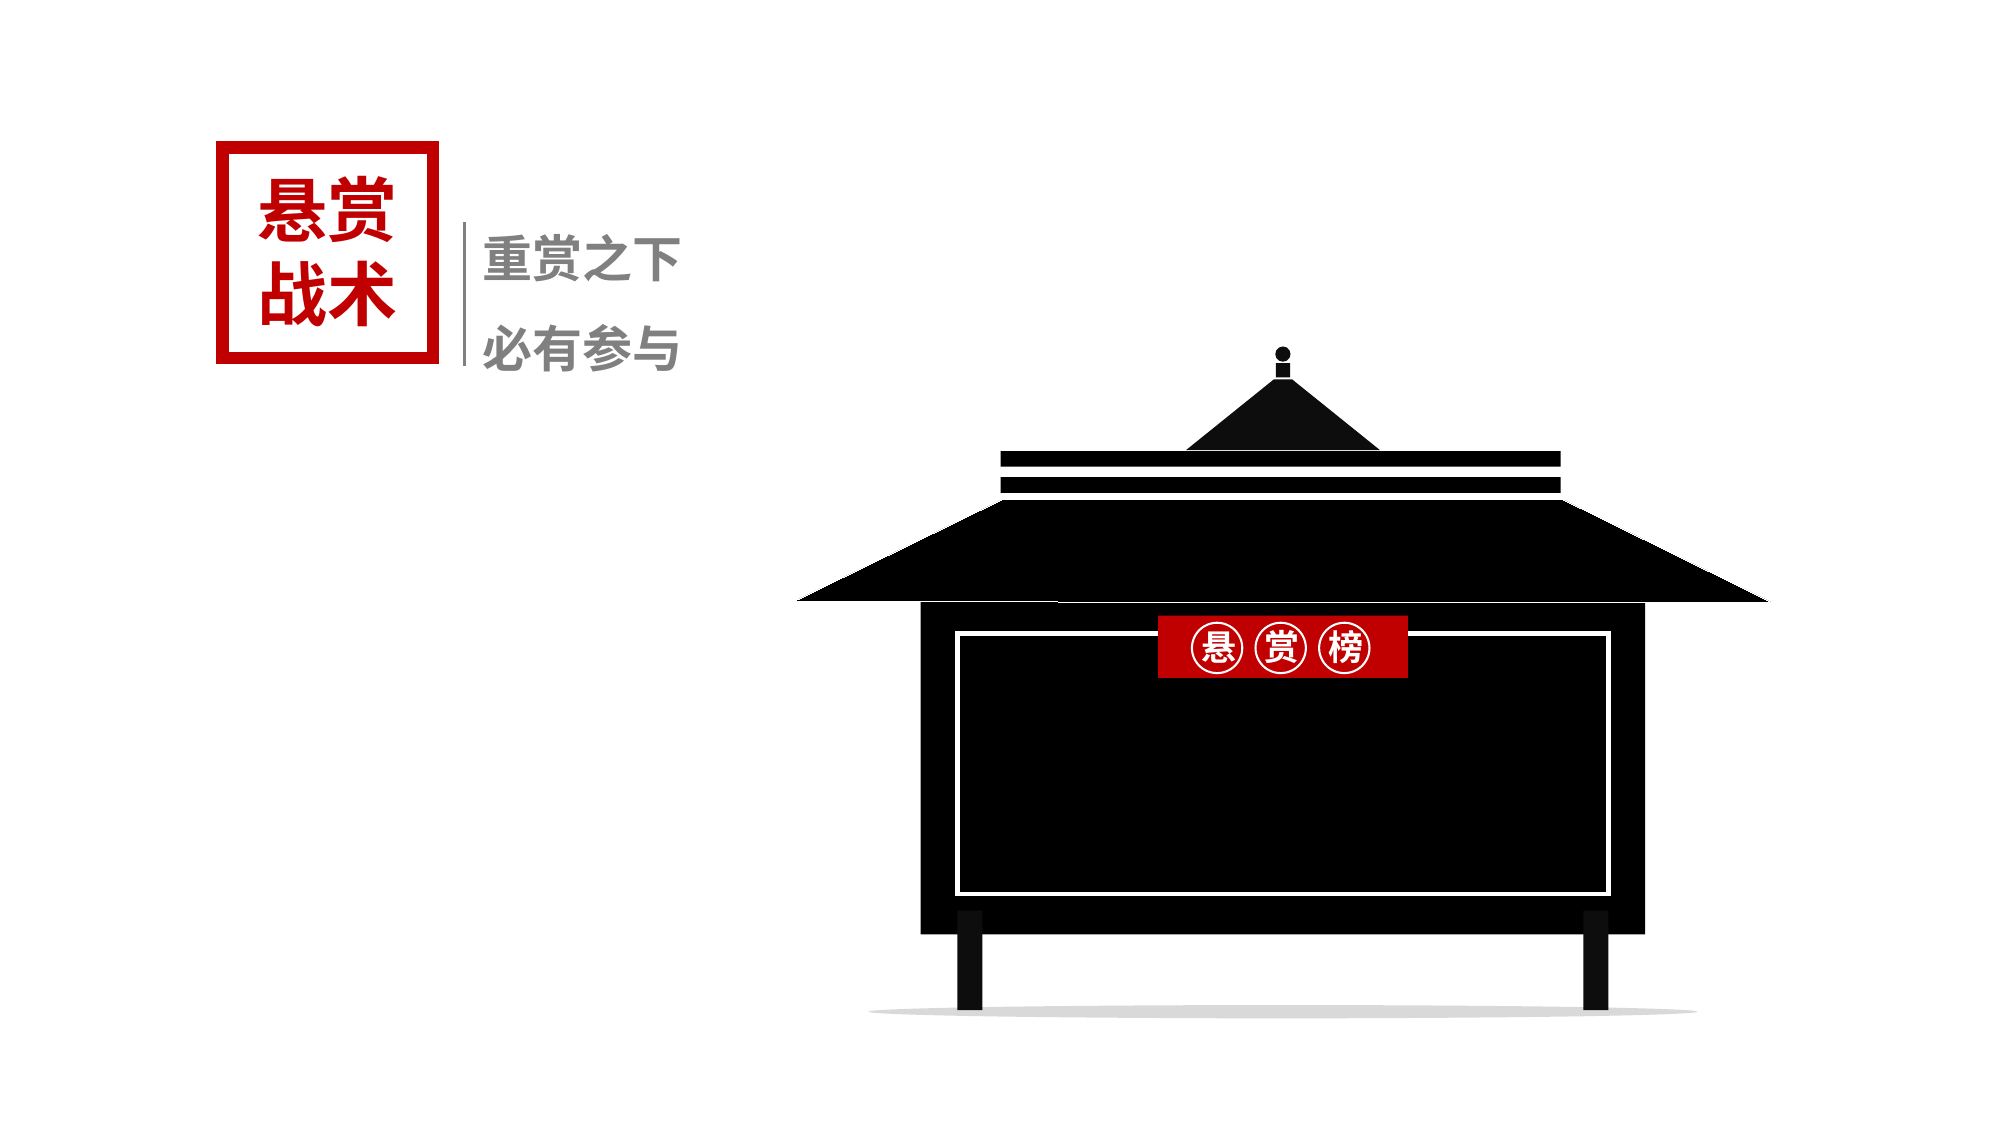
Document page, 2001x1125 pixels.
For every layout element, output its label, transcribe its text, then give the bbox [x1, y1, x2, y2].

text_box 重赏之下 必有参与 [468, 190, 919, 386]
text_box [793, 346, 1773, 1019]
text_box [1186, 617, 1376, 676]
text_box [221, 147, 434, 358]
